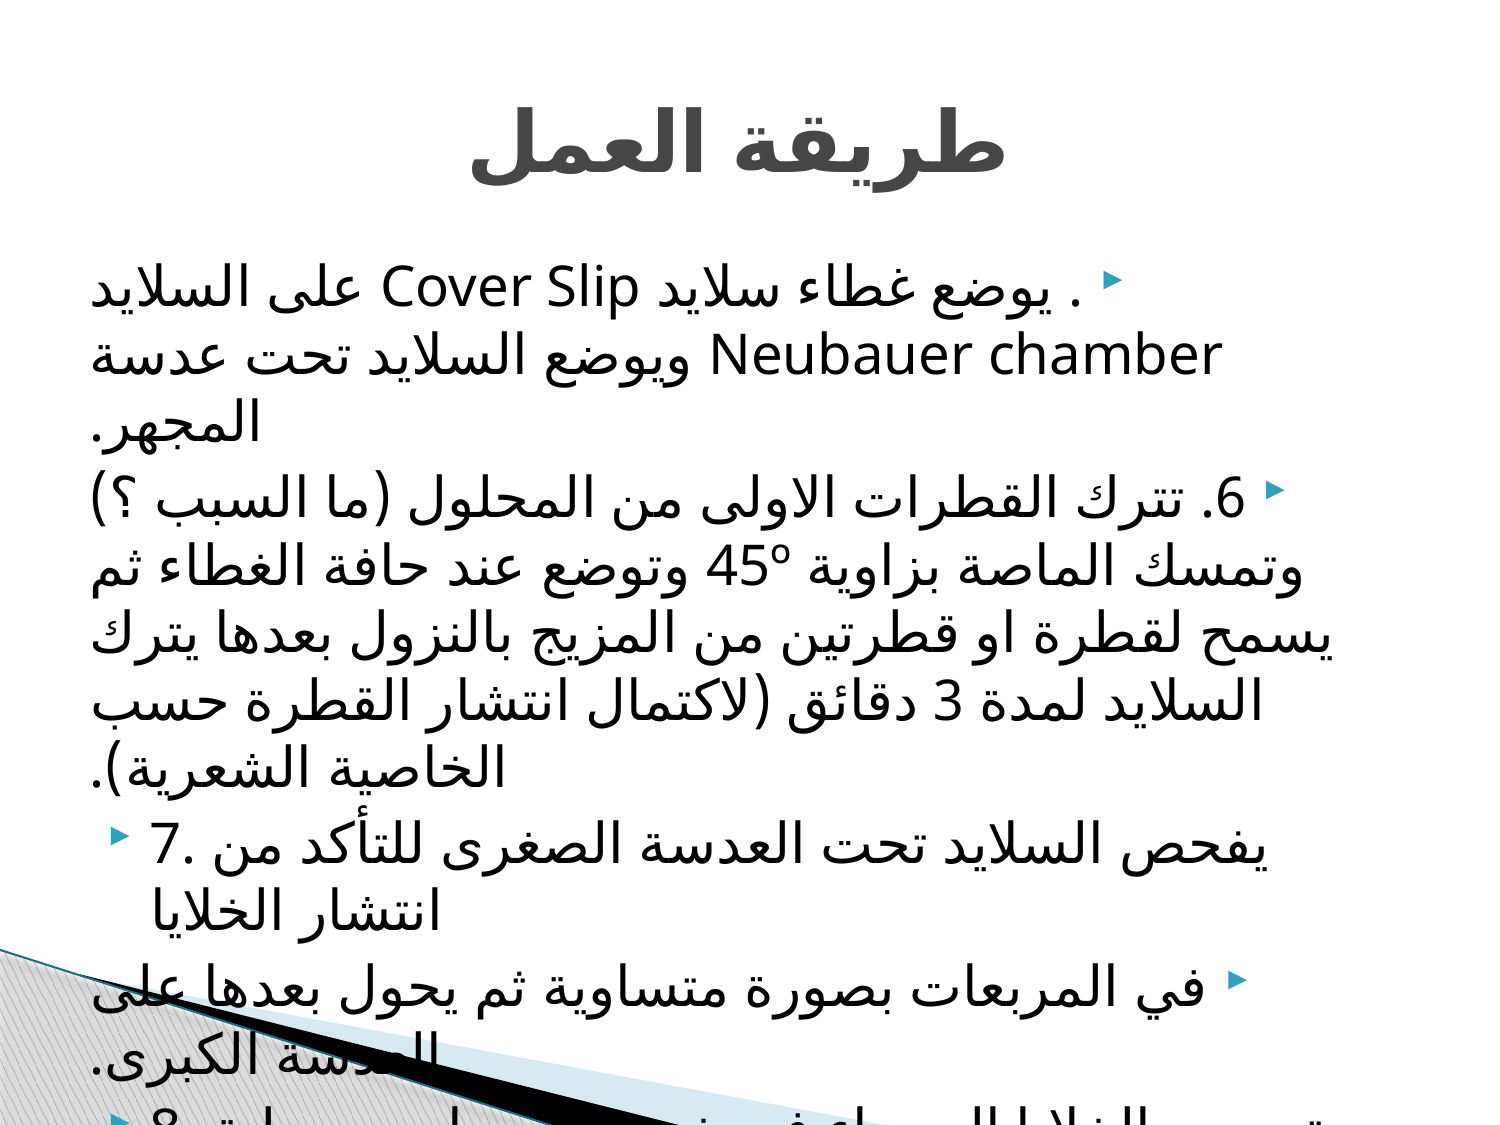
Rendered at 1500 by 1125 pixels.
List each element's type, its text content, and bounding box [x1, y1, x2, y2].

list . يوضع غطاء سلايد Cover Slip على السلايد Neubauer chamber ويوضع السلايد تحت عدسة المجهر. 6. تترك القطرات الاولى من المحلول (ما السبب ؟) وتمسك الماصة بزاوية 45º وتوضع عند حافة الغطاء ثم يسمح لقطرة او قطرتين من المزيج بالنزول بعدها يترك السلايد لمدة 3 دقائق (لاكتمال انتشار القطرة حسب الخاصية الشعرية). 7. يفحص السلايد تحت العدسة الصغرى للتأكد من انتشار الخلايا في المربعات بصورة متساوية ثم يحول بعدها على العدسة الكبرى. 8. تحسب الخلايا الحمراء في خمس مربعات وسطية فقط اذ يتم اختيار اربع مربعات تقع في الزوايا ومربع يقع في الوسط. [75, 243, 1425, 986]
title طريقة العمل [75, 45, 1425, 233]
